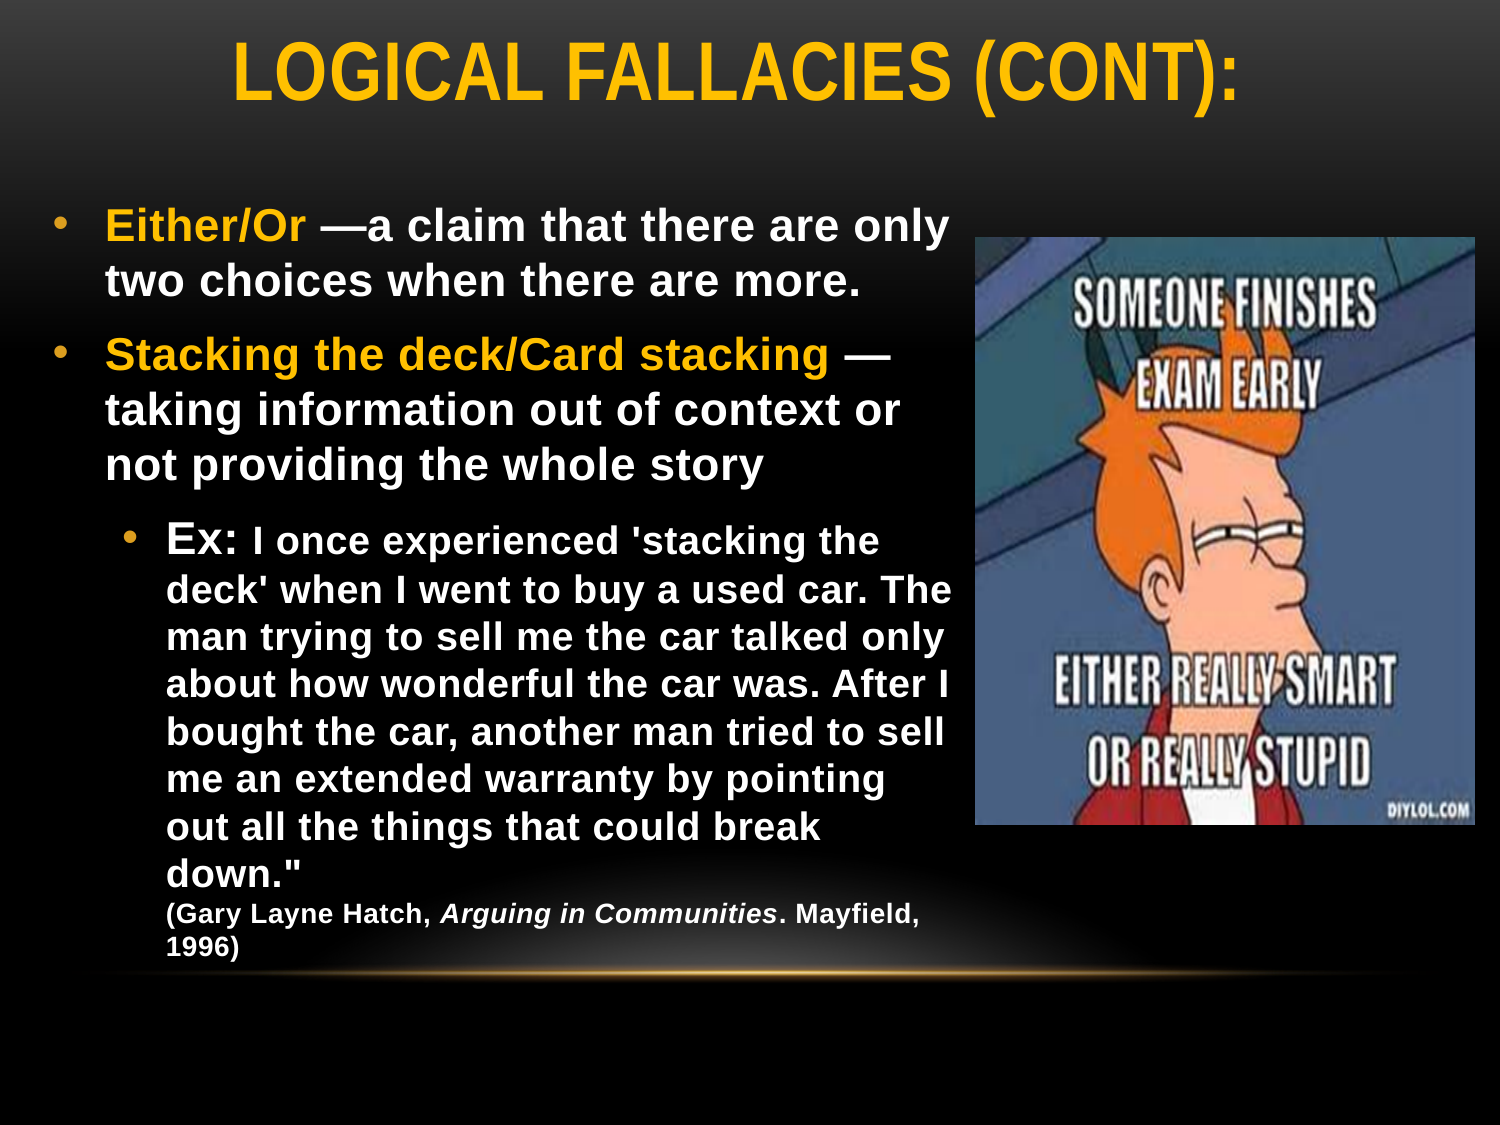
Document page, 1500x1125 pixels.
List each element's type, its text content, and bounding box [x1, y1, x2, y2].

picture [0, 0, 1500, 1125]
list Either/Or —a claim that there are only two choices when there are more. Stacking the deck/Card stacking —taking information out of context or not providing the whole story Ex: I once experienced 'stacking the deck' when I went to buy a used car. The man trying to sell me the car talked only about how wonderful the car was. After I bought the car, another man tried to sell me an extended warranty by pointing out all the things that could break down." (Gary Layne Hatch, Arguing in Communities. Mayfield, 1996) [37, 187, 975, 1025]
title LOGICAL FALLACIES (cont): [87, 0, 1388, 125]
